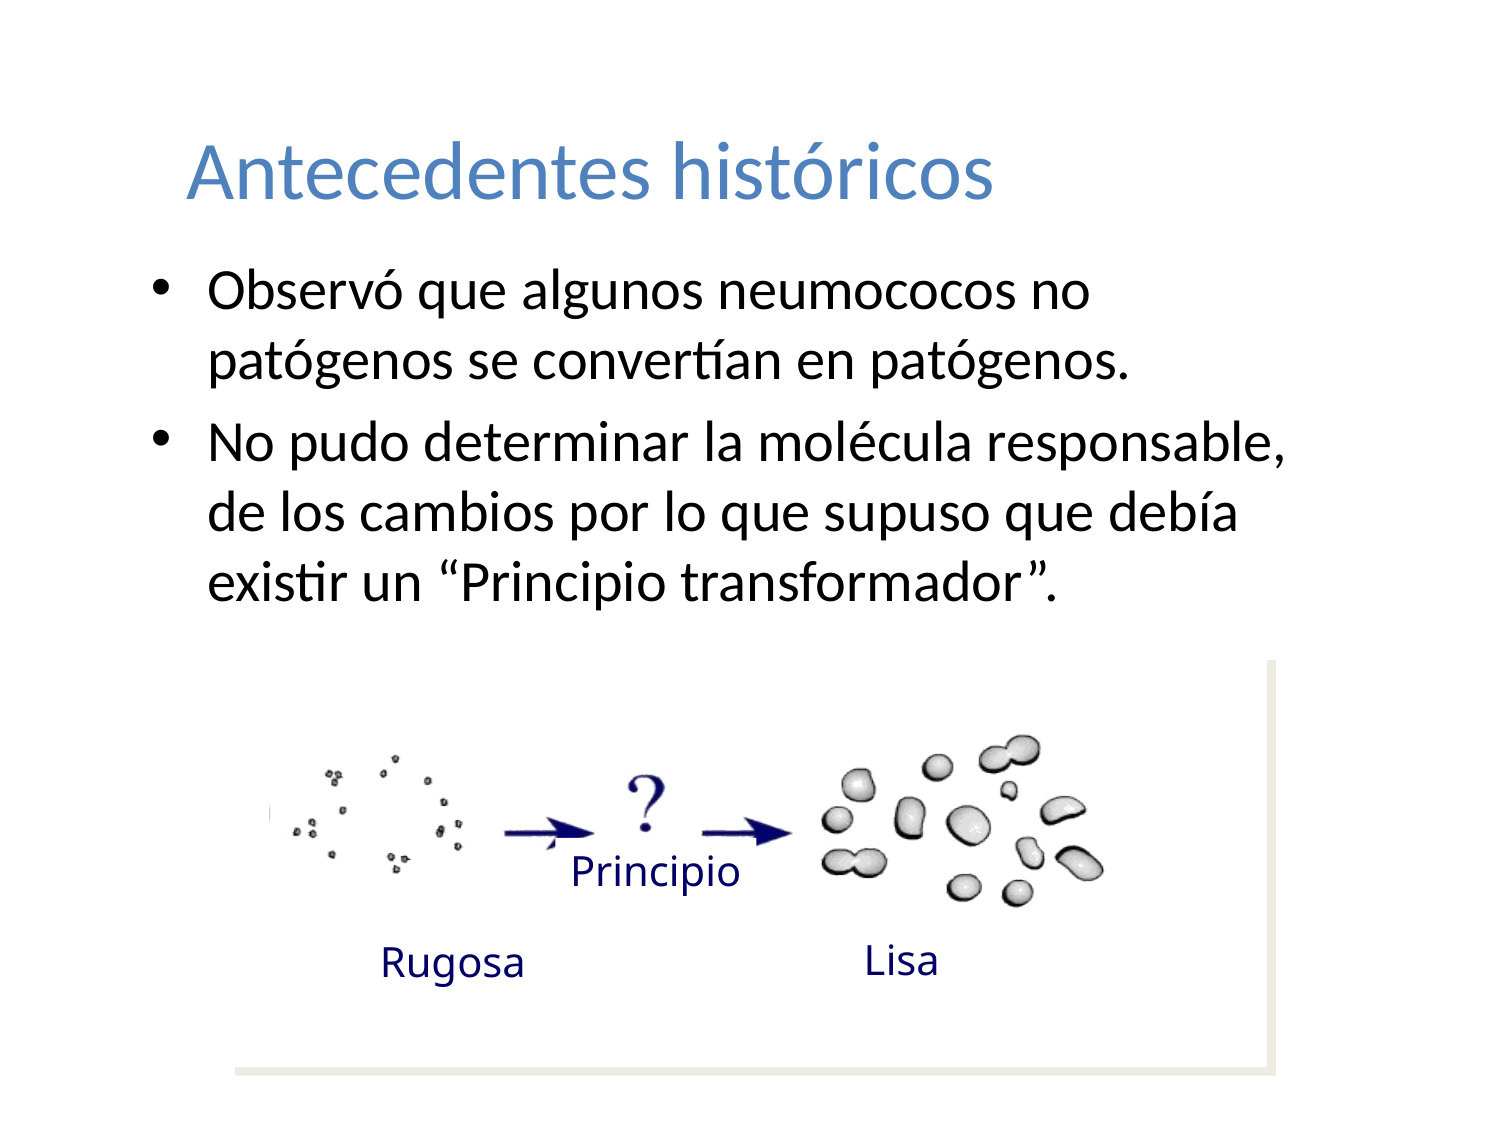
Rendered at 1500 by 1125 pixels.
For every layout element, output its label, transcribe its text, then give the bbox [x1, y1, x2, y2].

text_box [227, 652, 1268, 1068]
list Observó que algunos neumococos no patógenos se convertían en patógenos. No pudo determinar la molécula responsable, de los cambios por lo que supuso que debía existir un “Principio transformador”. [135, 243, 1365, 675]
text_box Antecedentes históricos [171, 101, 1324, 224]
